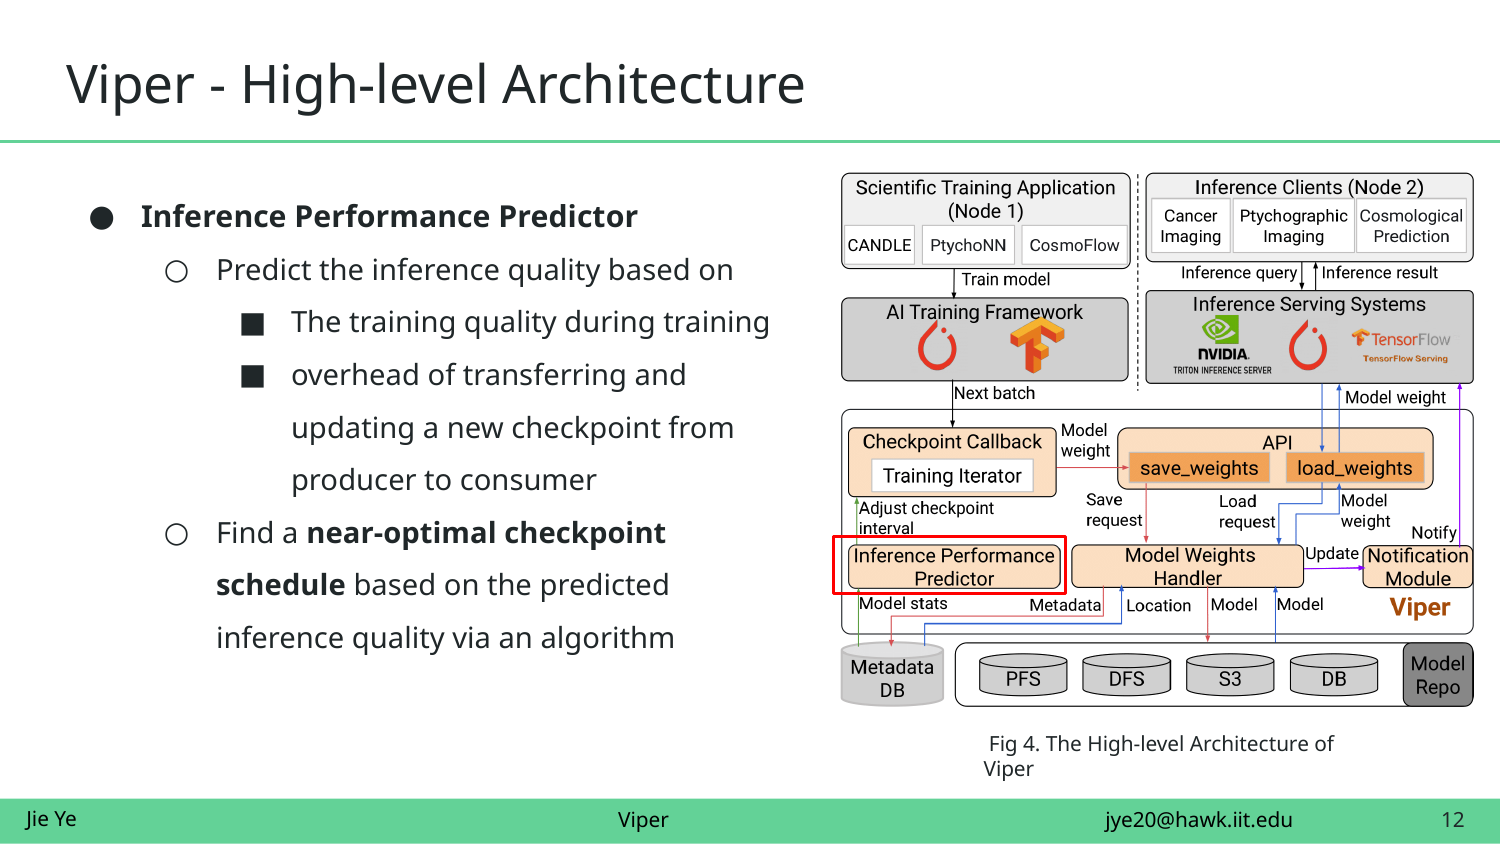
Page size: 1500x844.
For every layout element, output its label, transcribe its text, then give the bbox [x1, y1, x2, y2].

text_box Fig 4. The High-level Architecture of Viper [968, 718, 1391, 764]
picture [838, 170, 1476, 709]
title Viper - High-level Architecture [51, 35, 1449, 130]
list Inference Performance Predictor Predict the inference quality based on The training quality during training overhead of transferring and updating a new checkpoint from producer to consumer Find a near-optimal checkpoint schedule based on the predicted inference quality via an algorithm [51, 164, 805, 725]
slide_number ‹#› [1389, 797, 1480, 843]
